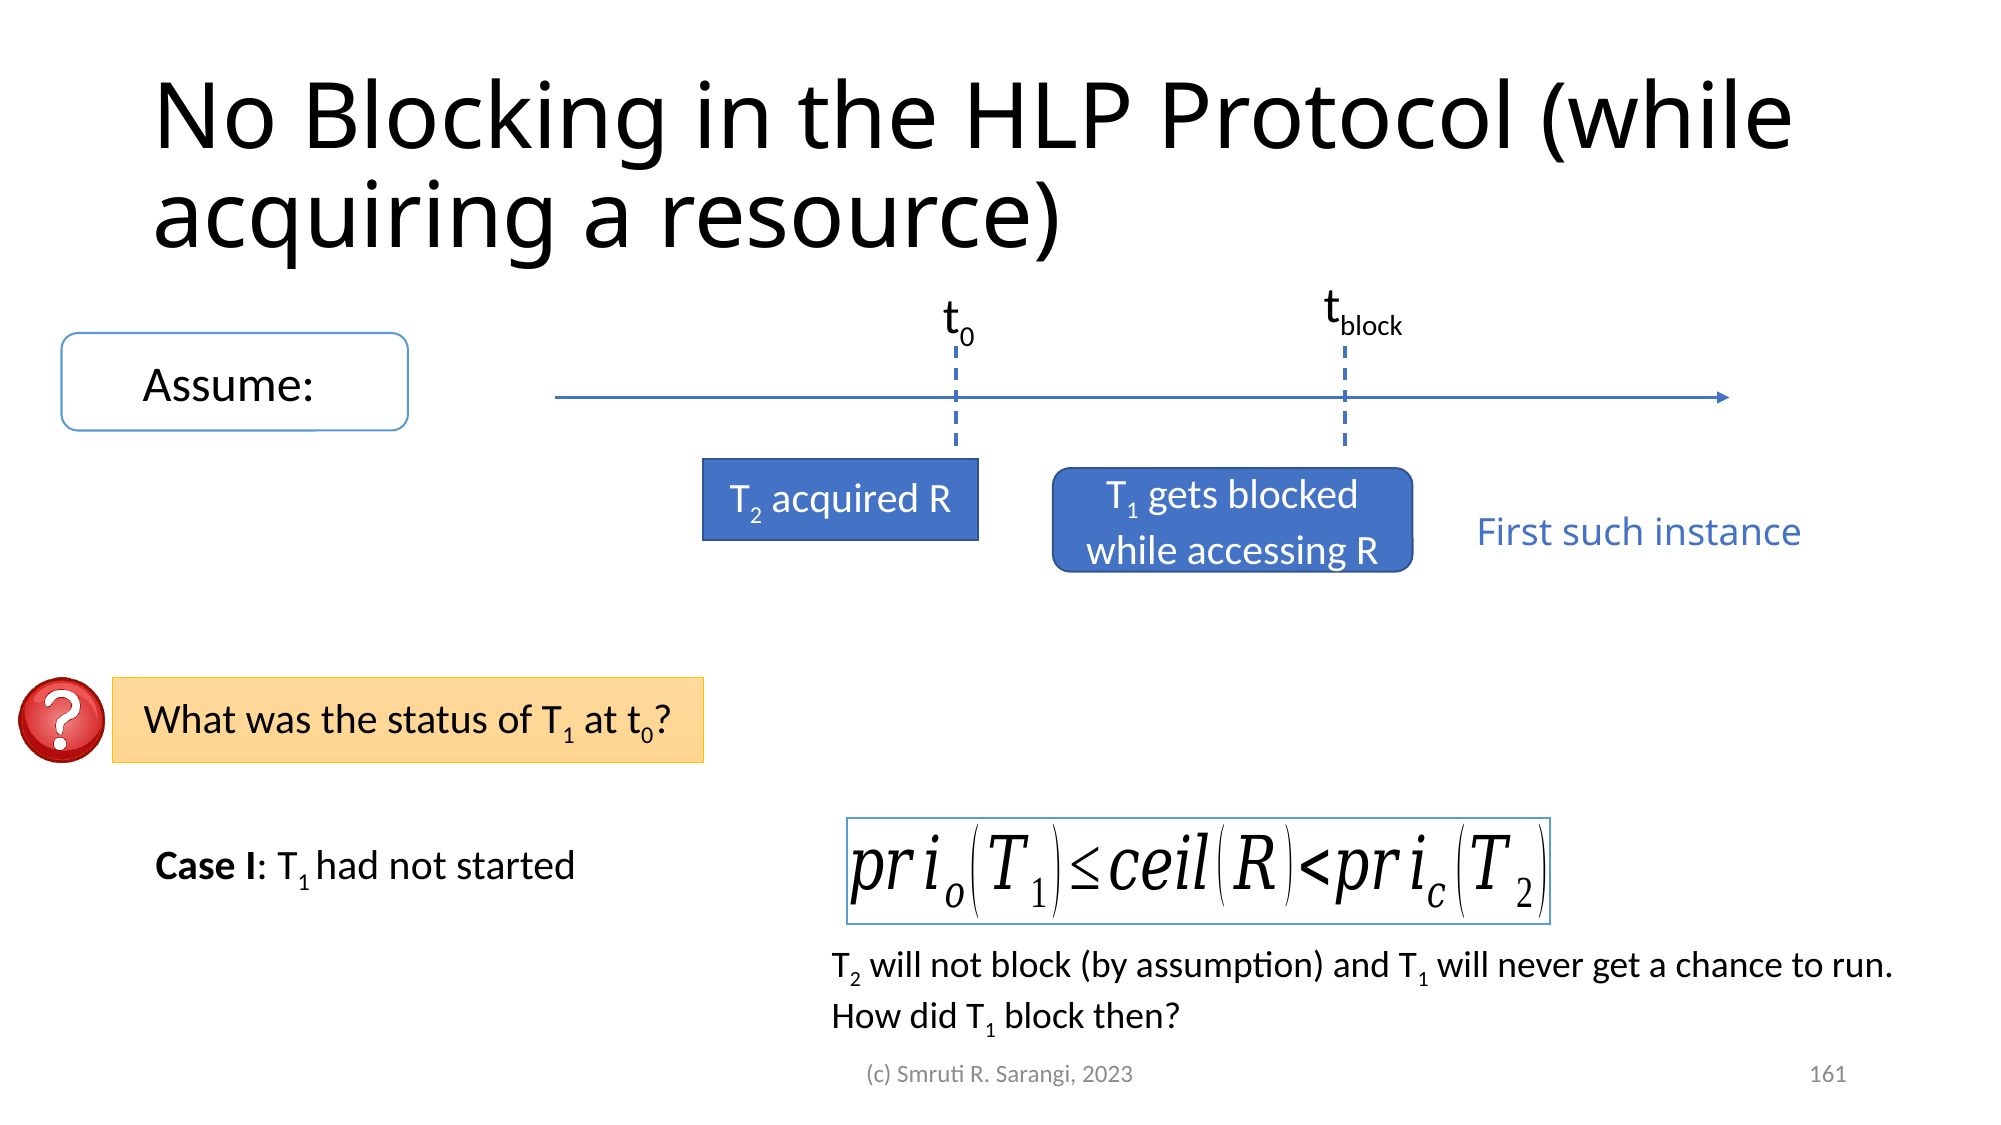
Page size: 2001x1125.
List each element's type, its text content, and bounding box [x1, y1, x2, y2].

slide_number 161 [1412, 1050, 1863, 1103]
footer (c) Smruti R. Sarangi, 2023 [662, 1042, 1338, 1103]
text_box t0 [928, 276, 1108, 360]
text_box Assume: [60, 331, 409, 432]
text_box Case I: T1 had not started [140, 830, 592, 903]
title No Blocking in the HLP Protocol (while acquiring a resource) [137, 59, 1863, 278]
text_box tblock [1308, 265, 1418, 349]
text_box First such instance [1461, 500, 1818, 561]
picture [18, 677, 105, 763]
text_box What was the status of T1 at t0? [112, 677, 704, 763]
text_box T2 acquired R [702, 458, 979, 541]
text_box T1 gets blocked while accessing R [1051, 467, 1414, 573]
text_box T2 will not block (by assumption) and T1 will never get a chance to run. How did T1 block then? [816, 932, 1910, 1050]
